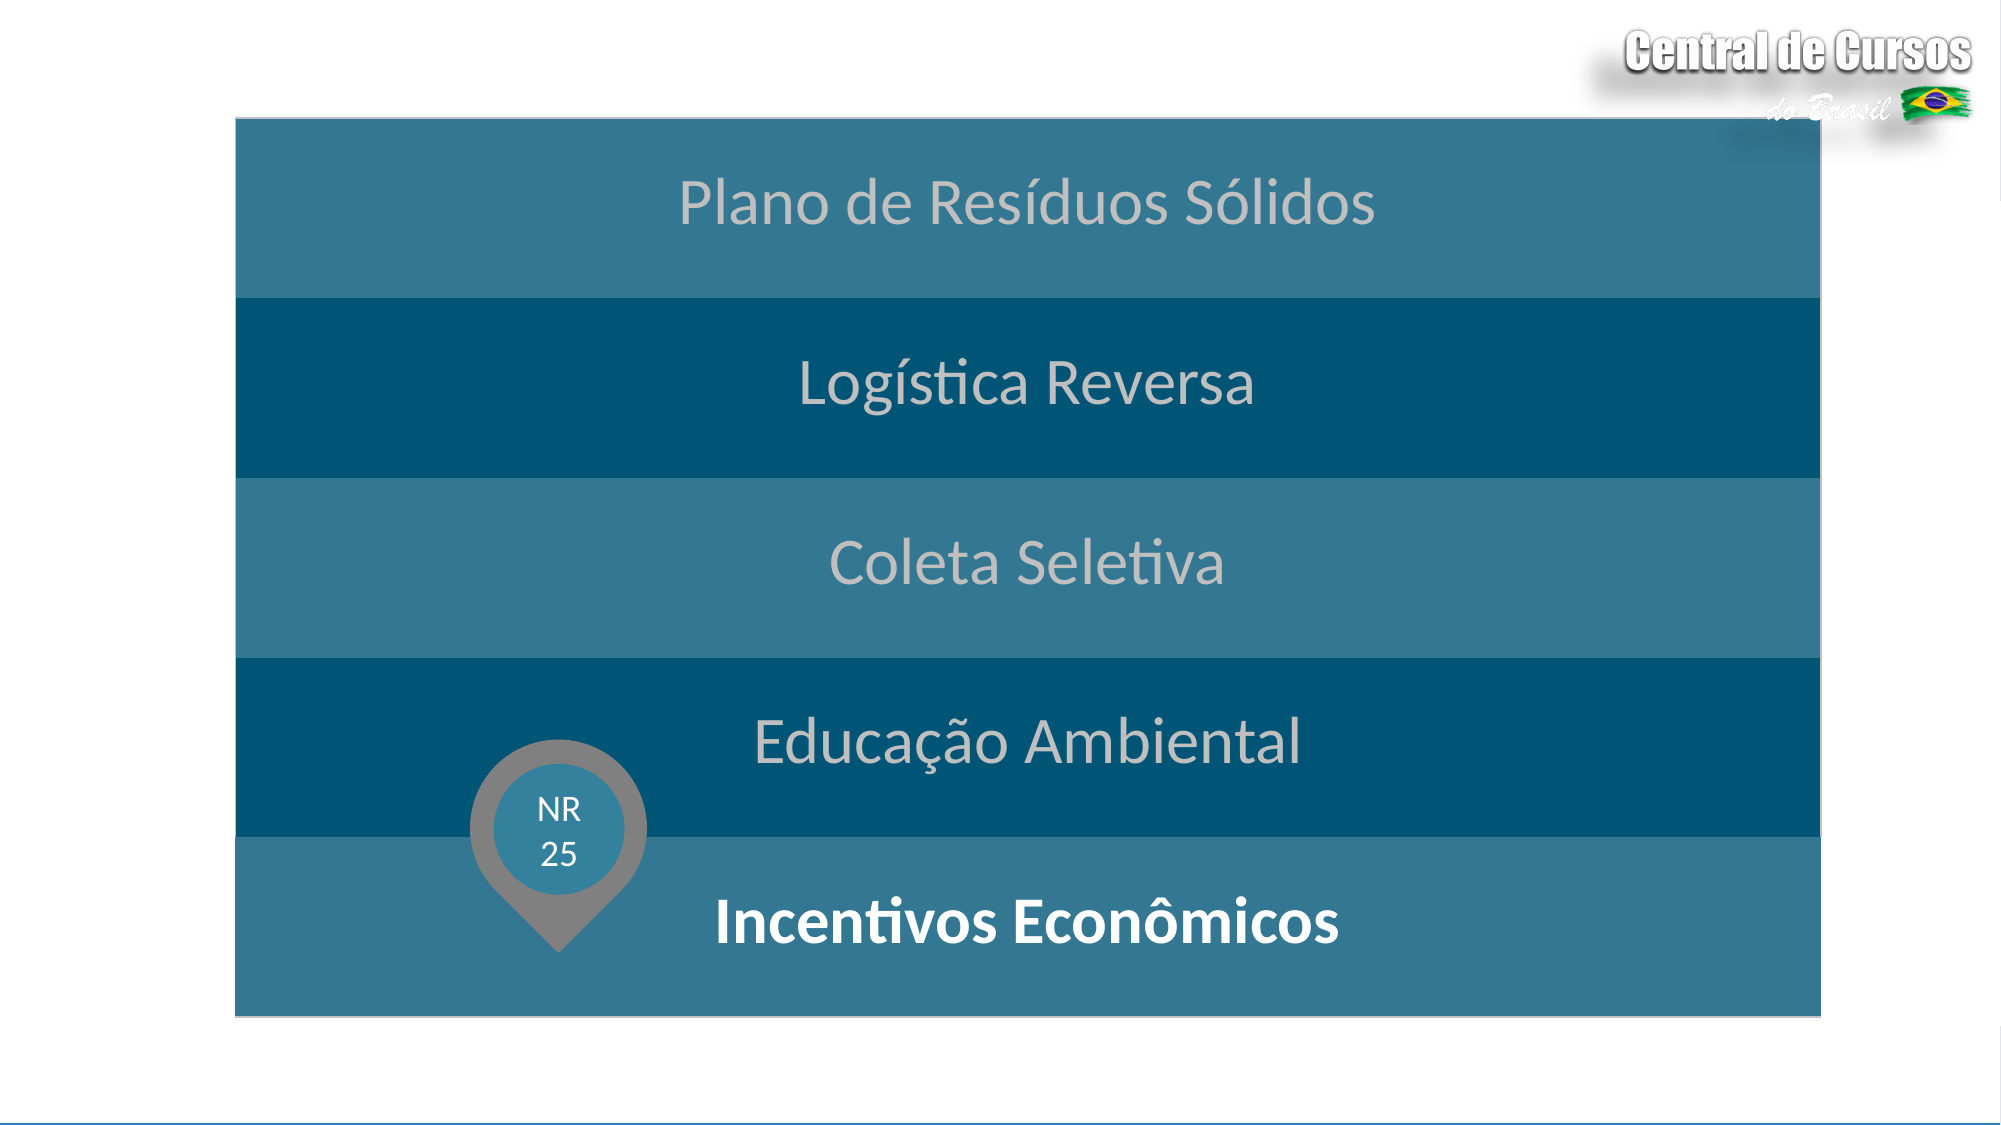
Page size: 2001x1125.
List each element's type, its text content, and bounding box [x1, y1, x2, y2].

table_header Plano de Resíduos Sólidos [236, 119, 1820, 298]
table_cell Coleta Seletiva [236, 478, 1820, 658]
table_cell Educação Ambiental [236, 658, 1820, 837]
text_box [0, 0, 2000, 1123]
text_box [468, 738, 649, 955]
picture [1619, 23, 1983, 126]
text_box NR 25 [492, 762, 626, 896]
table_cell Incentivos Econômicos [235, 837, 1821, 1016]
table_cell Logística Reversa [236, 298, 1820, 478]
